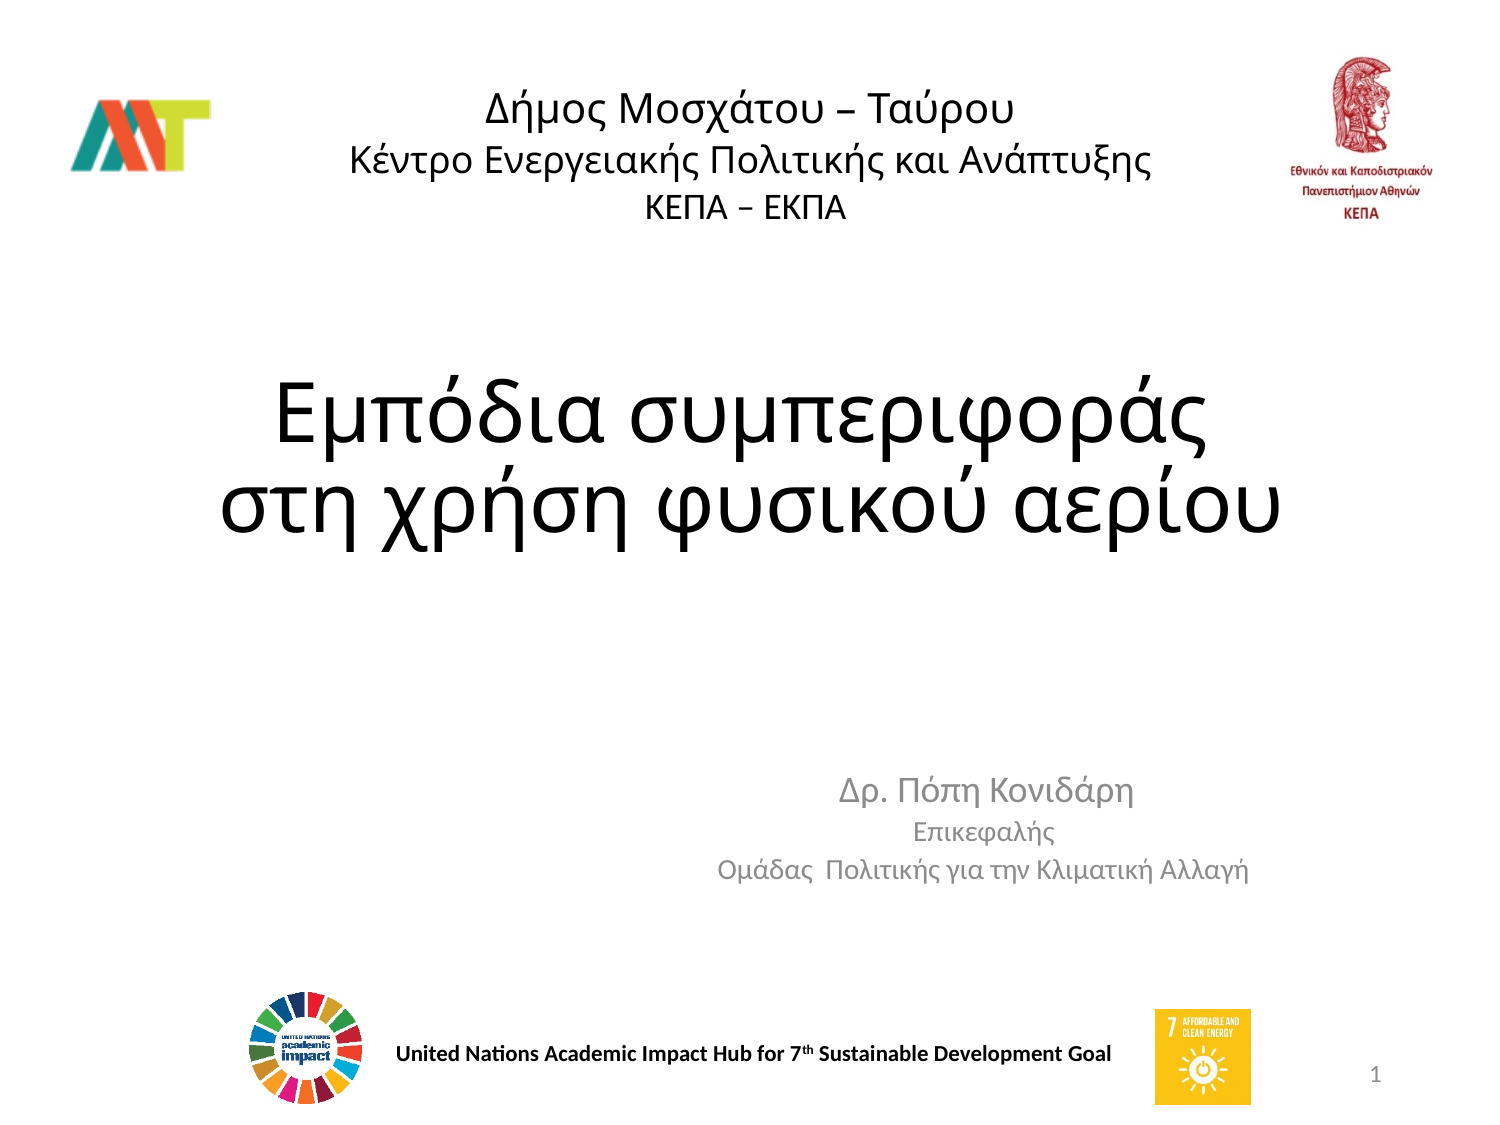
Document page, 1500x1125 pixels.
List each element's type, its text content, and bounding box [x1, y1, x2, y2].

slide_number 1 [1059, 1042, 1397, 1103]
title Εμπόδια συμπεριφοράς στη χρήση φυσικού αερίου [75, 329, 1428, 558]
picture [249, 992, 362, 1104]
picture [1275, 49, 1450, 238]
text_box Δήμος Μοσχάτου – Ταύρου Κέντρο Ενεργειακής Πολιτικής και Ανάπτυξης ΚΕΠΑ – ΕΚΠΑ [174, 74, 1325, 235]
picture [62, 99, 174, 178]
picture [1155, 1009, 1251, 1042]
subtitle Δρ. Πόπη Κονιδάρη Επικεφαλής Ομάδας Πολιτικής για την Κλιματική Αλλαγή [690, 762, 1284, 900]
